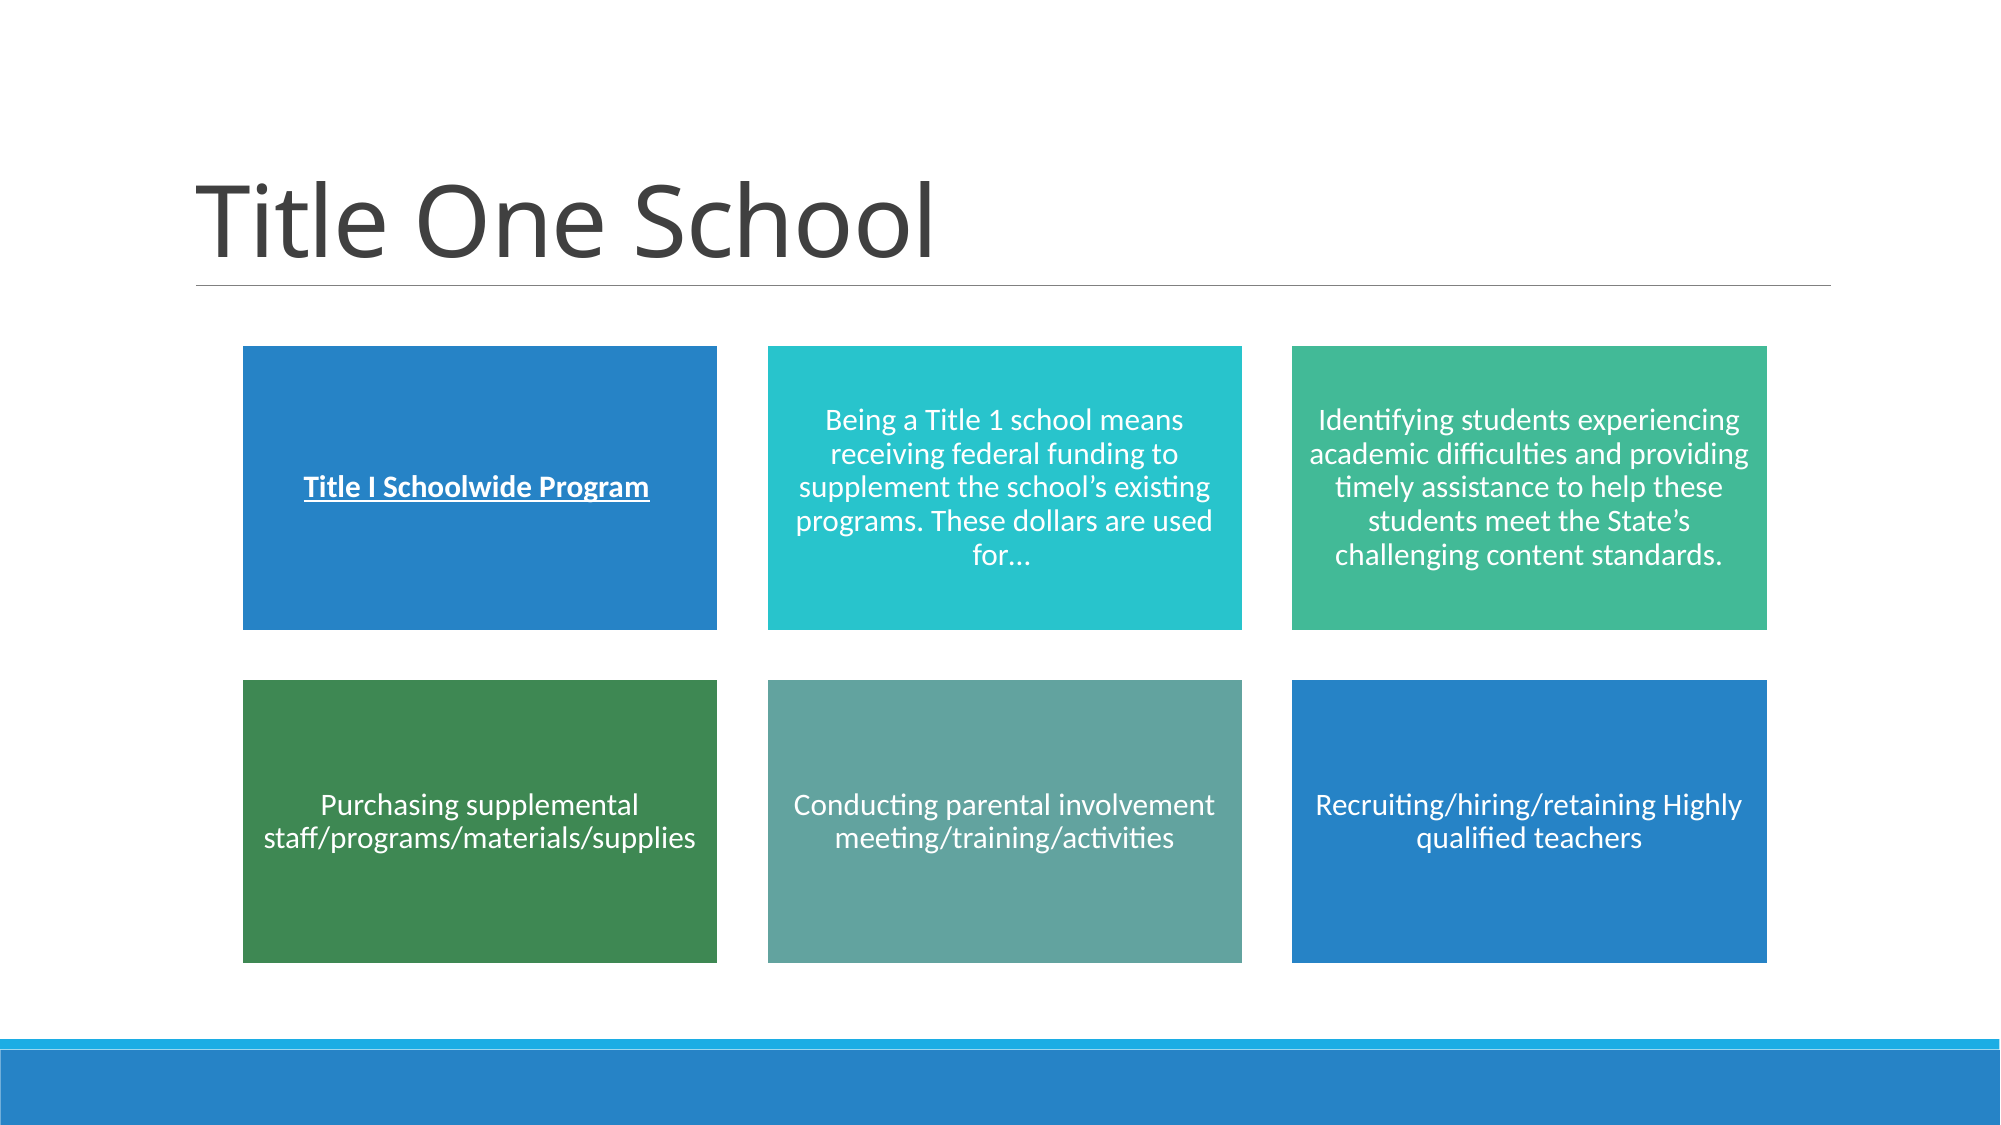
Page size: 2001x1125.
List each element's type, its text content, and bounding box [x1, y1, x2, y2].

title Title One School [180, 47, 1830, 285]
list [179, 343, 1831, 966]
